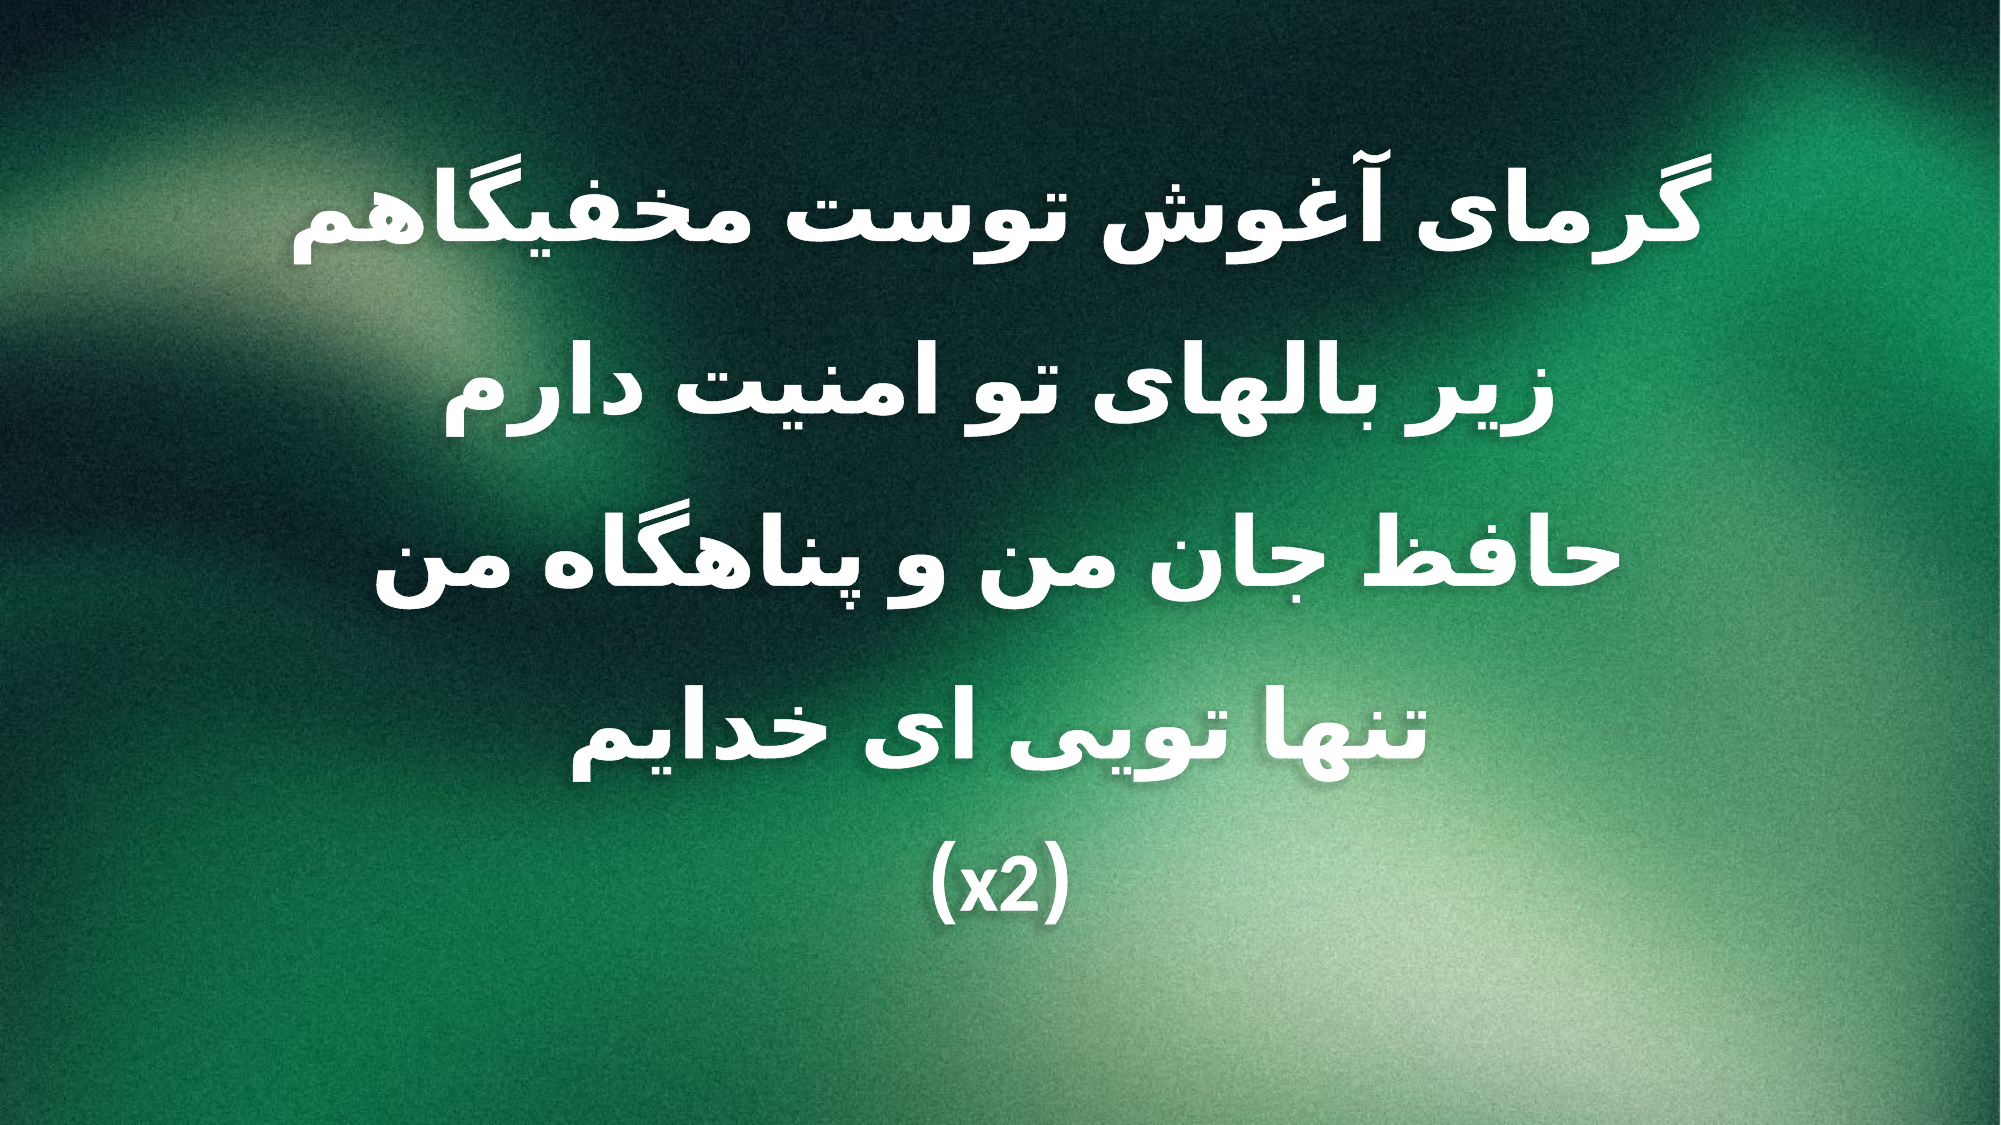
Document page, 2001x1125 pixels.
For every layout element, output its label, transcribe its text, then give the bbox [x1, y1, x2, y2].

text_box گرمای آغوش توست مخفیگاهم زیر بالهای تو امنیت دارم حافظ جان من و پناهگاه من تنها تویی ای خدایم (x2) [0, 0, 2000, 1125]
